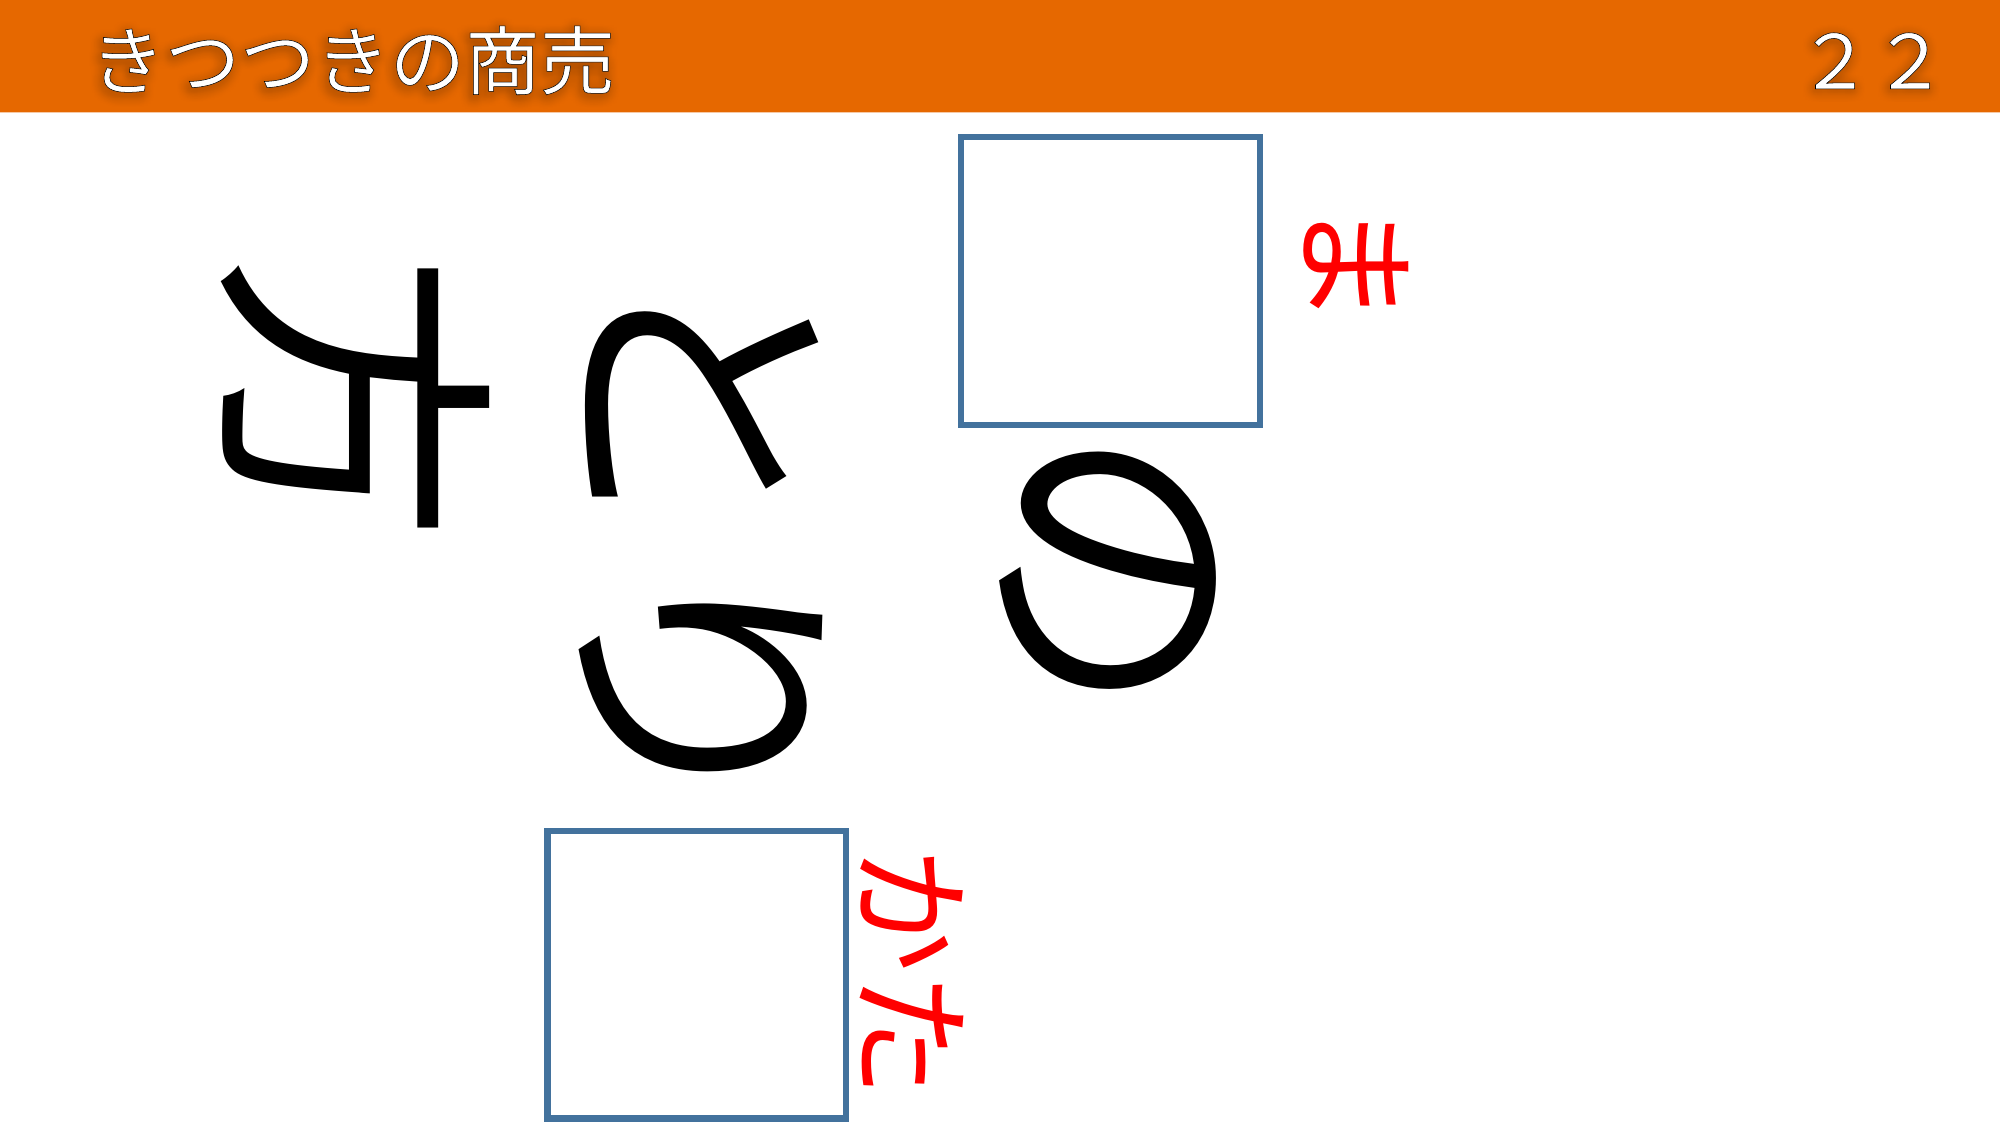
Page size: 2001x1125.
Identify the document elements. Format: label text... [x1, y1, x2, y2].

text_box [0, 0, 2000, 113]
text_box きつつきの商売 [75, 6, 1020, 112]
text_box [960, 136, 1261, 426]
text_box ま [1261, 185, 1442, 327]
text_box とり方 [508, 238, 891, 1125]
text_box かた [847, 832, 998, 1101]
text_box ２２ [1782, 6, 1963, 112]
text_box [547, 830, 847, 1119]
text_box 間の [923, 122, 1306, 1009]
